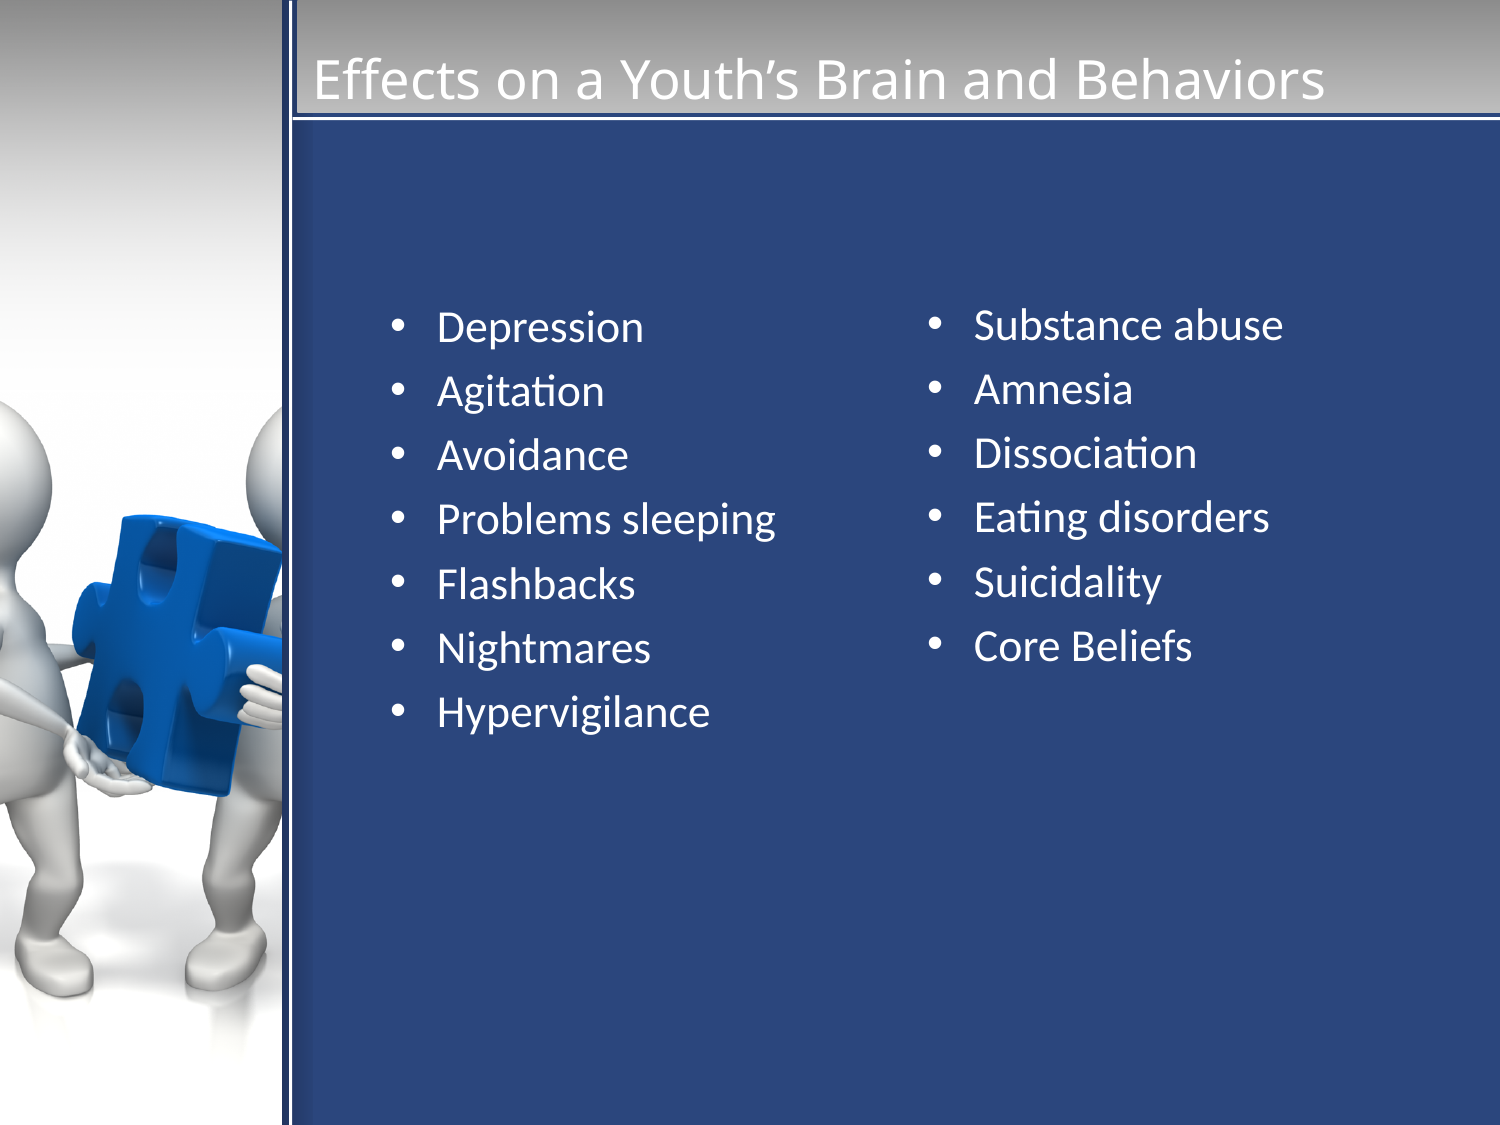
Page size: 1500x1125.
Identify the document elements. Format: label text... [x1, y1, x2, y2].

list Depression Agitation Avoidance Problems sleeping Flashbacks Nightmares Hypervigilance [375, 289, 900, 1013]
picture [0, 0, 282, 1125]
title Effects on a Youth’s Brain and Behaviors [297, 0, 1500, 118]
list Substance abuse Amnesia Dissociation Eating disorders Suicidality Core Beliefs [911, 287, 1388, 1011]
